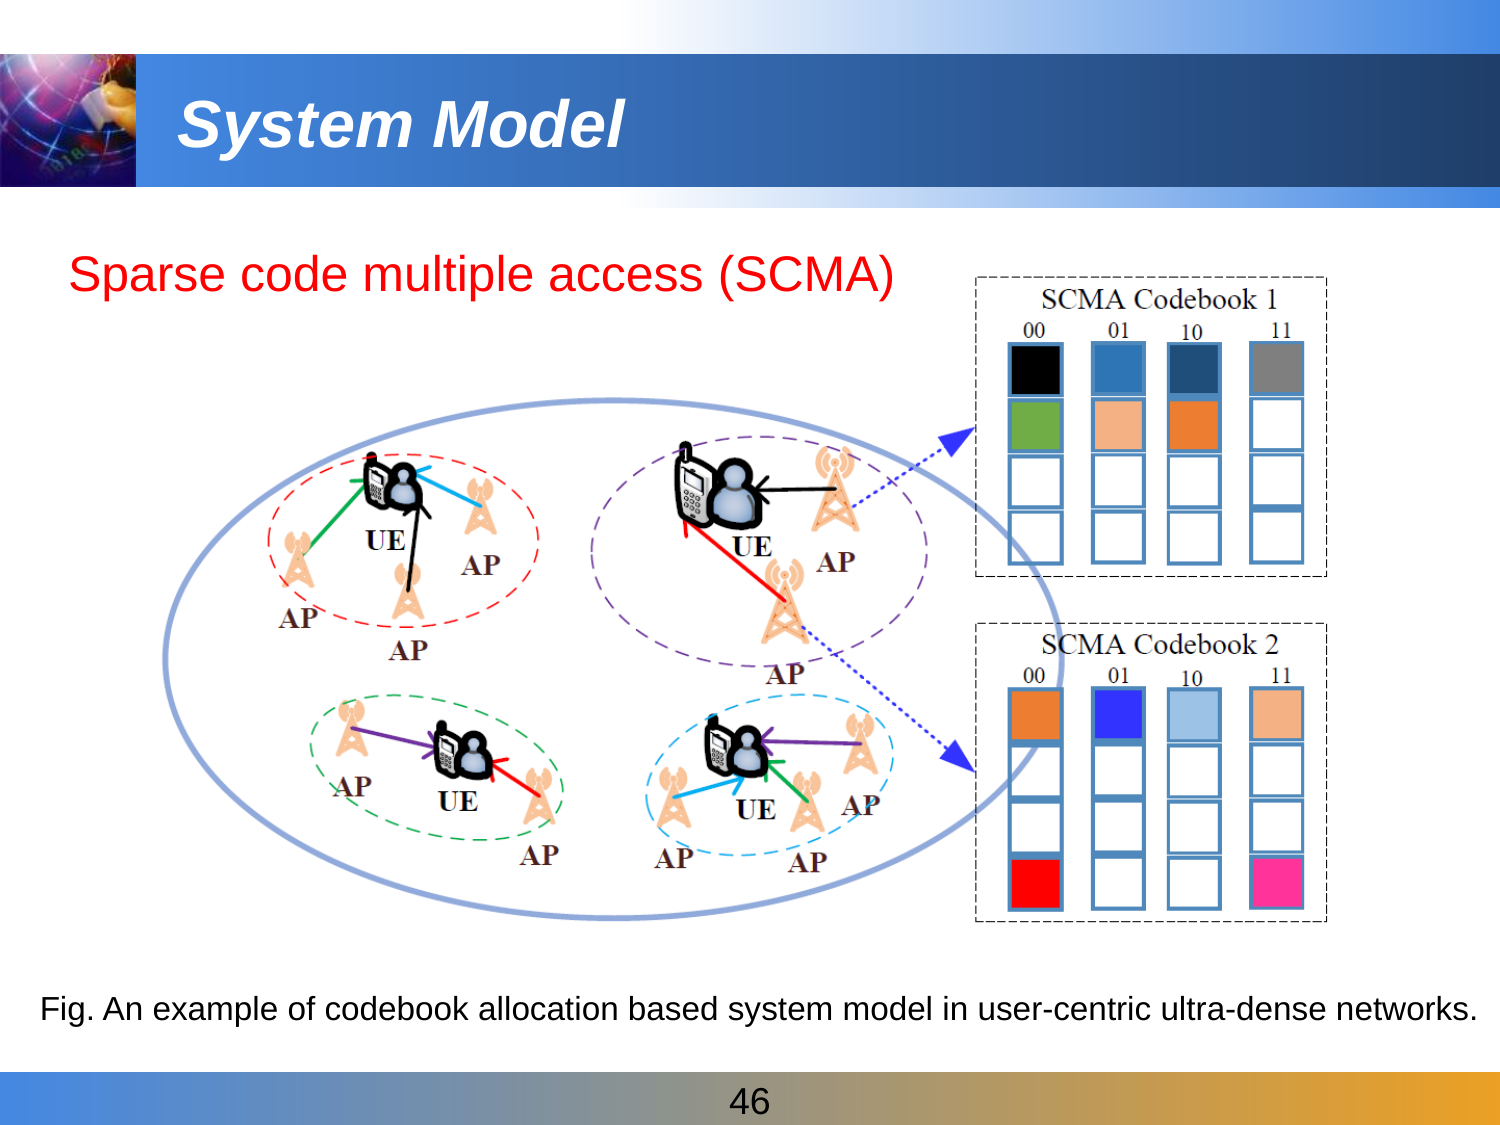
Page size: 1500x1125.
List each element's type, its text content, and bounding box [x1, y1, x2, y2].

picture [0, 54, 136, 187]
title System Model [162, 74, 1476, 168]
text_box Fig. An example of codebook allocation based system model in user-centric ultra-dense networks. [24, 979, 1500, 1034]
picture [147, 260, 1350, 943]
text_box Sparse code multiple access (SCMA) [53, 224, 1366, 318]
